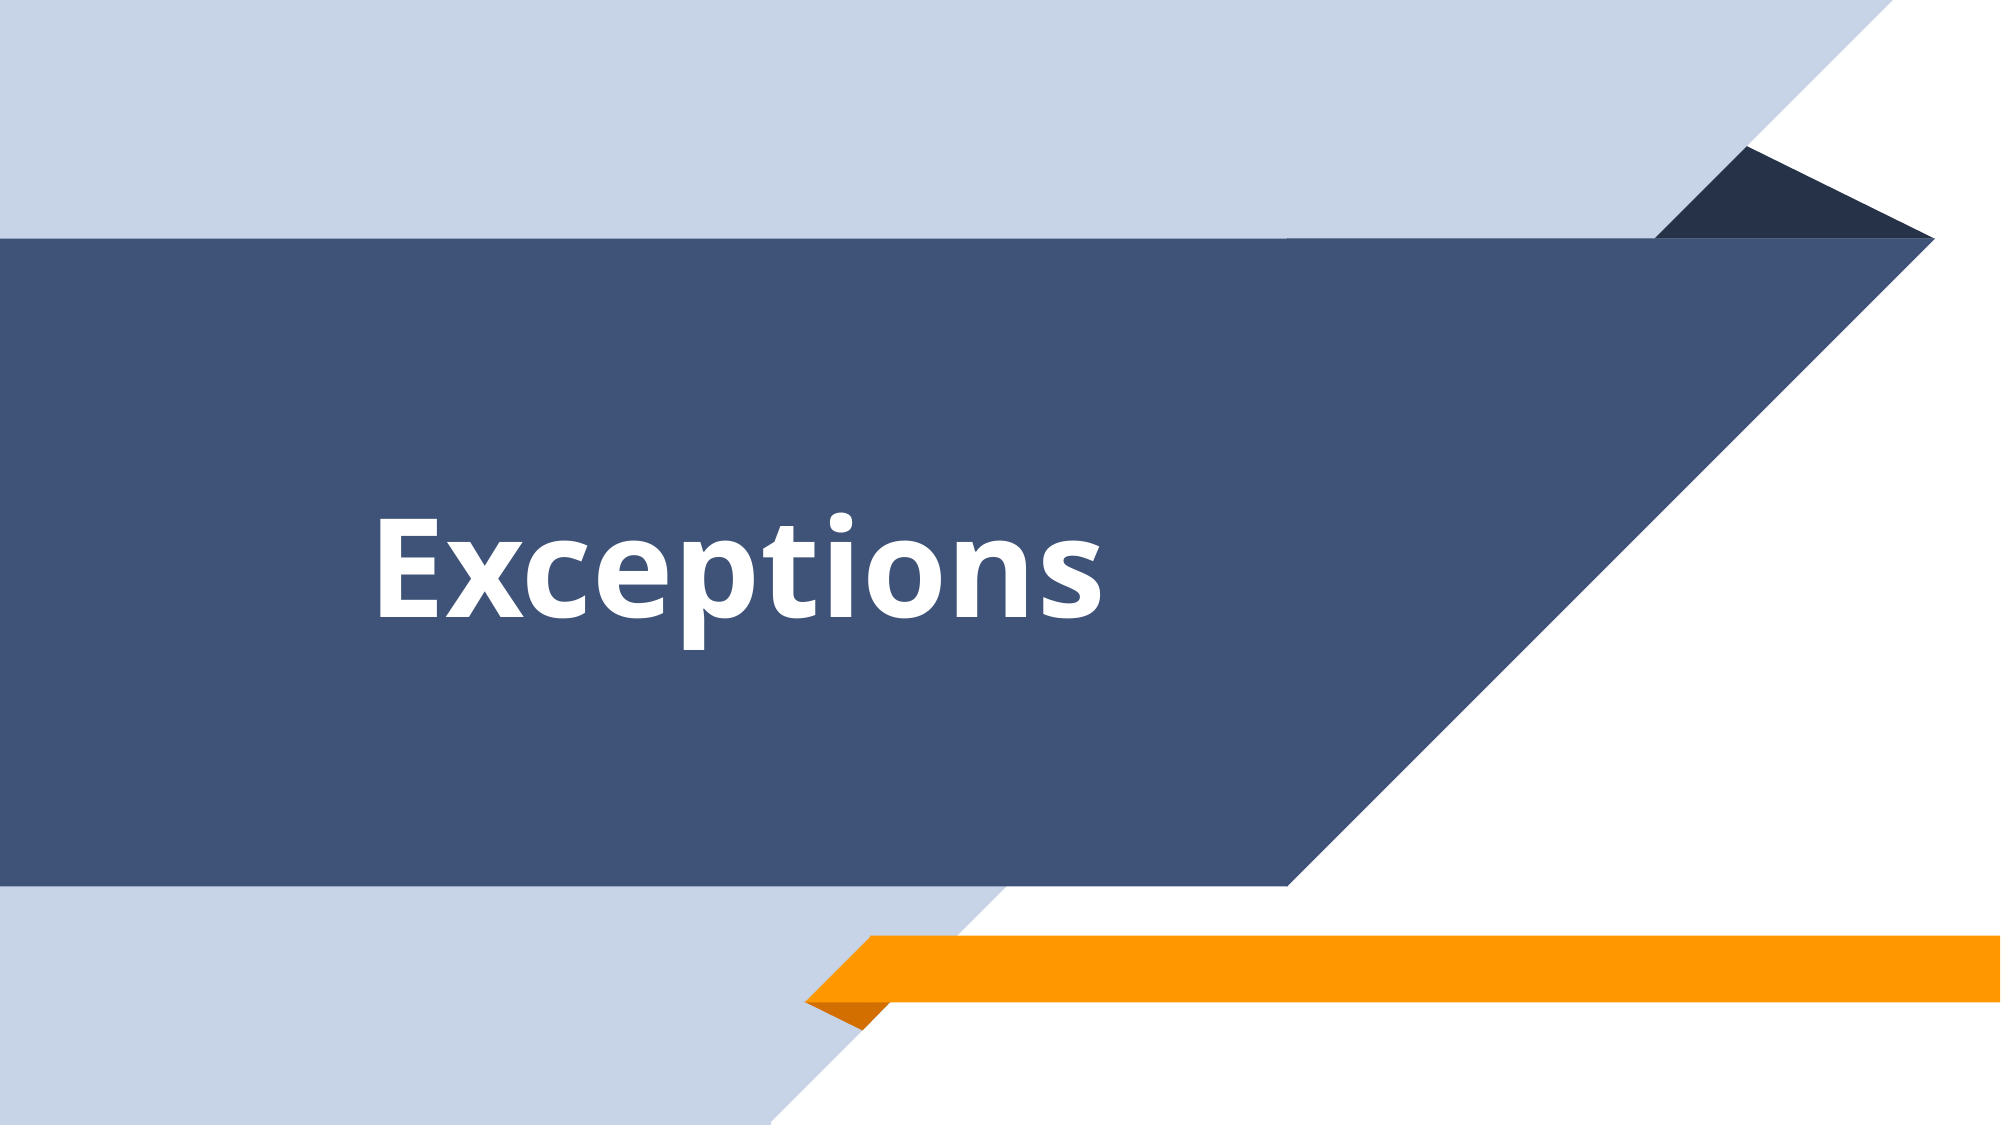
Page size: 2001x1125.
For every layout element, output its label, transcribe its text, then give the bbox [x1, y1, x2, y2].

title Exceptions [150, 238, 1325, 887]
